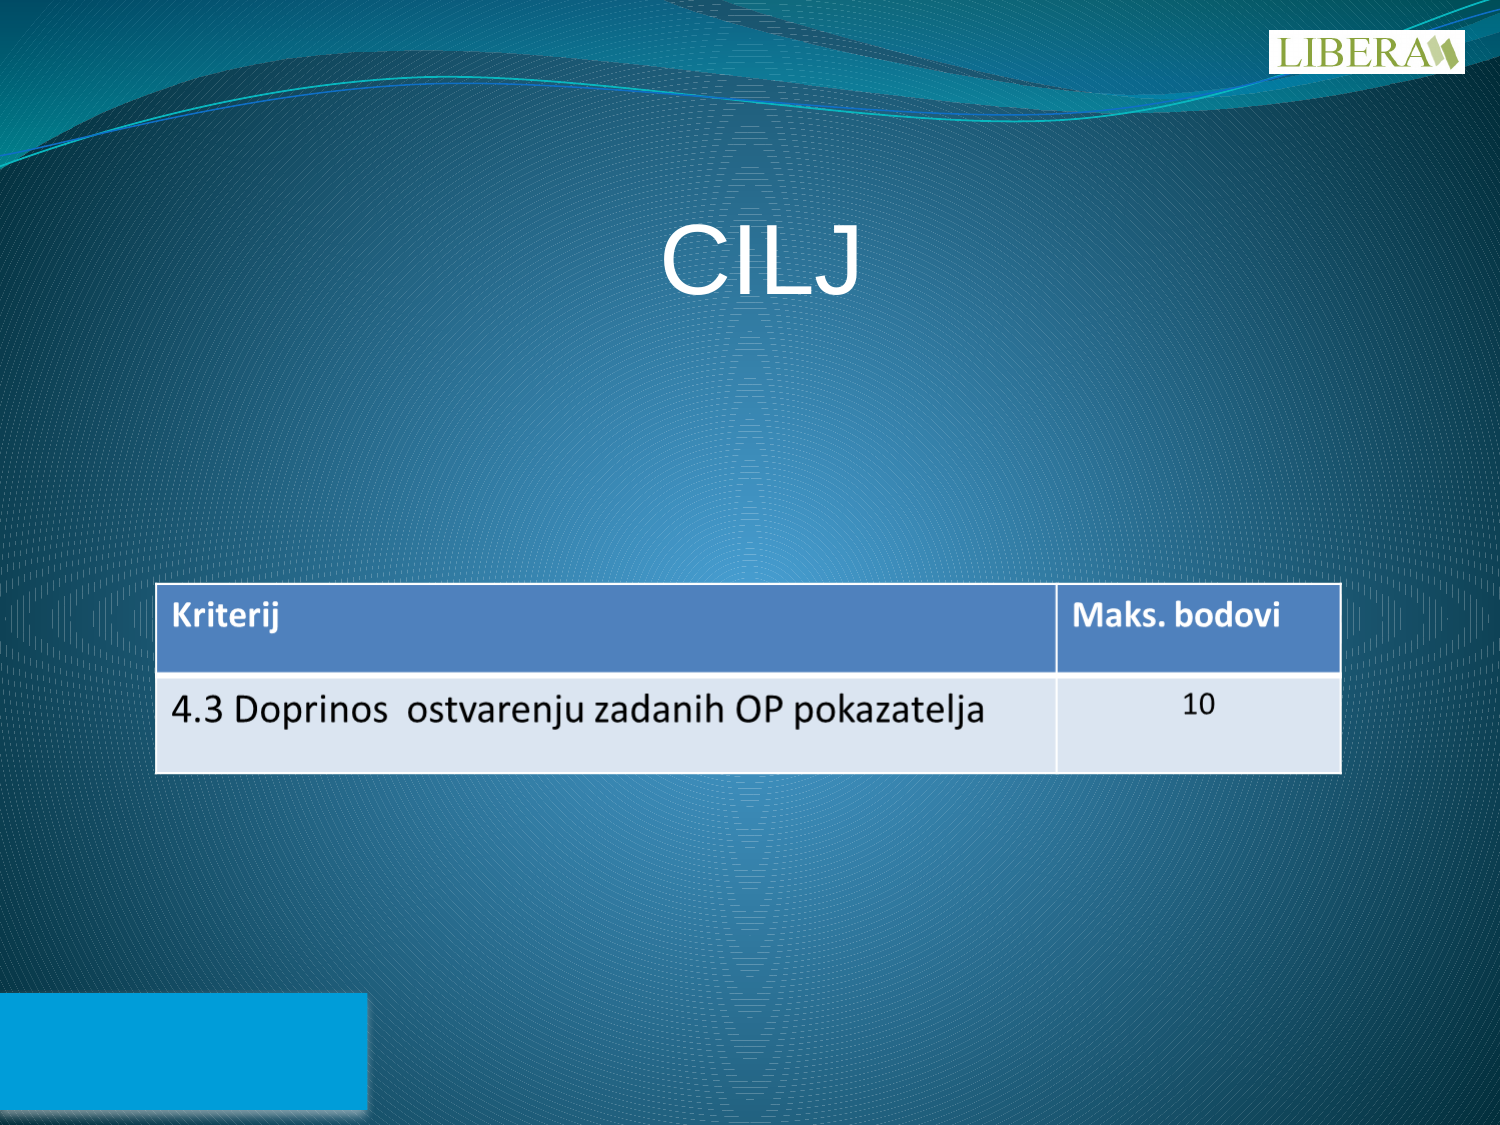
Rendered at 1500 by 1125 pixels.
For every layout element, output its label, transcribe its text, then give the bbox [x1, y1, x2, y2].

text_box [64, 464, 1424, 864]
subtitle [112, 444, 1471, 1024]
text_box [112, 327, 1412, 833]
title CILJ [112, 160, 1388, 315]
picture [155, 578, 1345, 777]
text_box [149, 580, 1350, 788]
